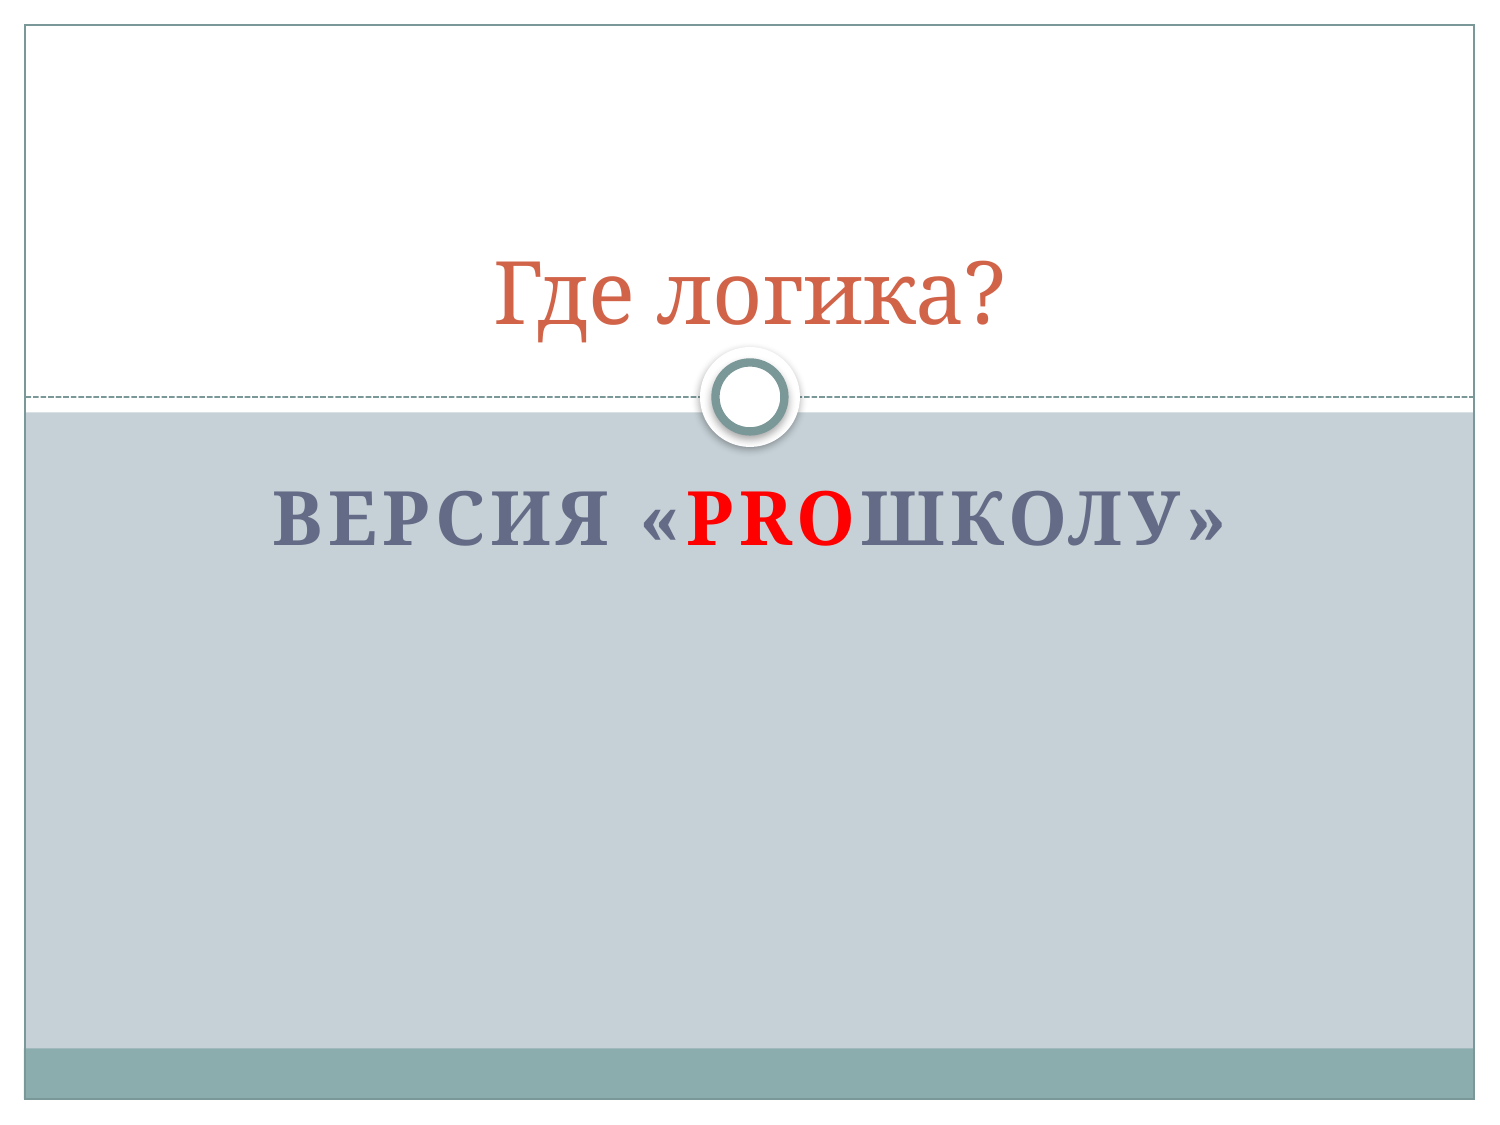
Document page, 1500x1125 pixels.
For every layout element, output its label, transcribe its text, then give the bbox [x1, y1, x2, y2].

subtitle Версия «Proшколу» [225, 462, 1275, 750]
title Где логика? [112, 62, 1388, 350]
